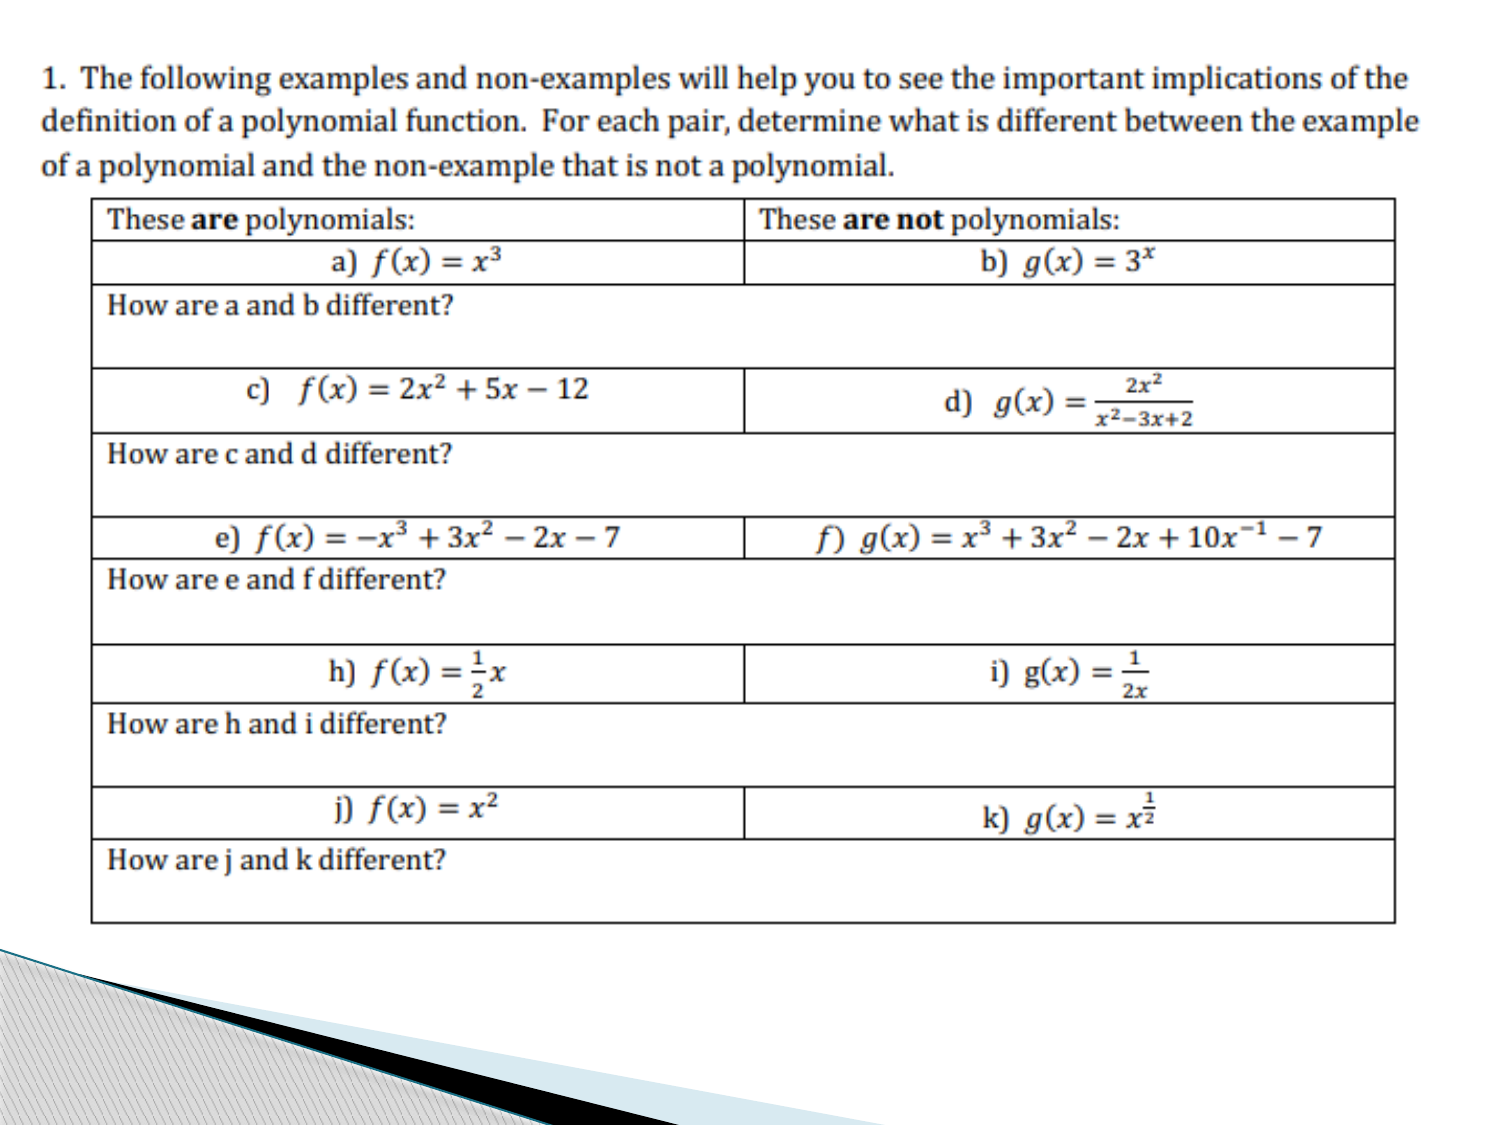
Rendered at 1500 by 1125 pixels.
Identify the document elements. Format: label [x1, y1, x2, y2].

picture [87, 192, 1407, 936]
picture [37, 49, 1426, 190]
